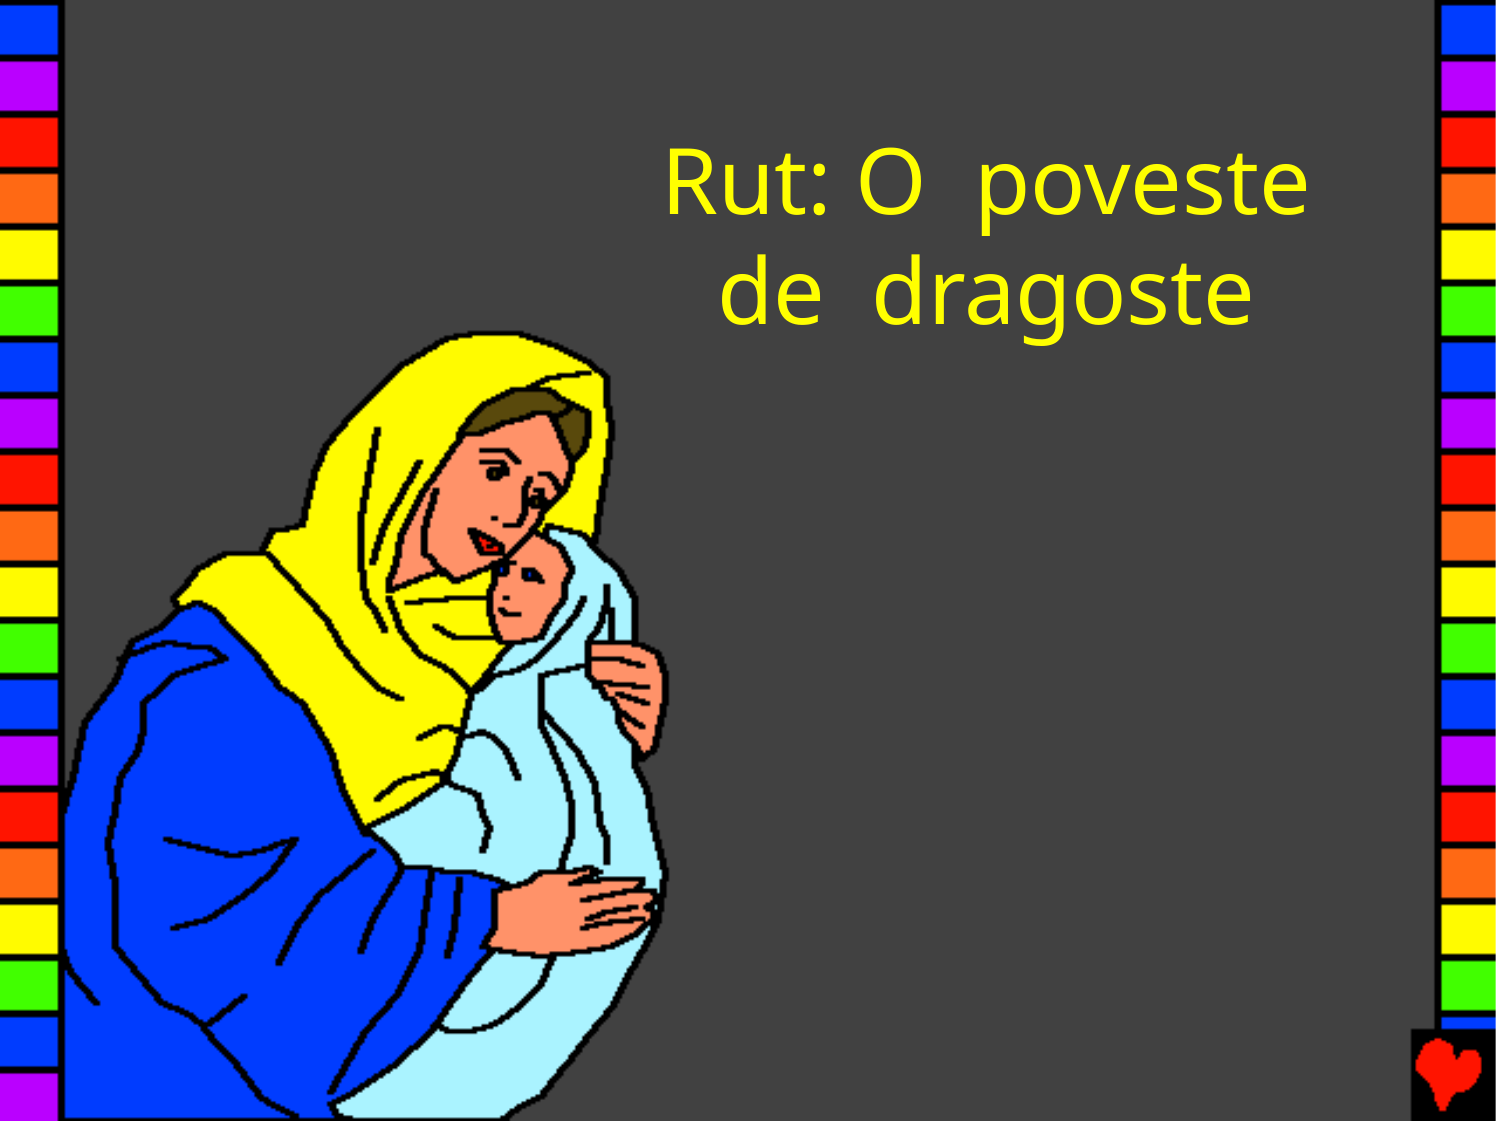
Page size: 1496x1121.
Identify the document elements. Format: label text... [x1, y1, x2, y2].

text_box Rut: O poveste de dragoste [597, 122, 1373, 343]
text_box [0, 0, 1496, 1121]
